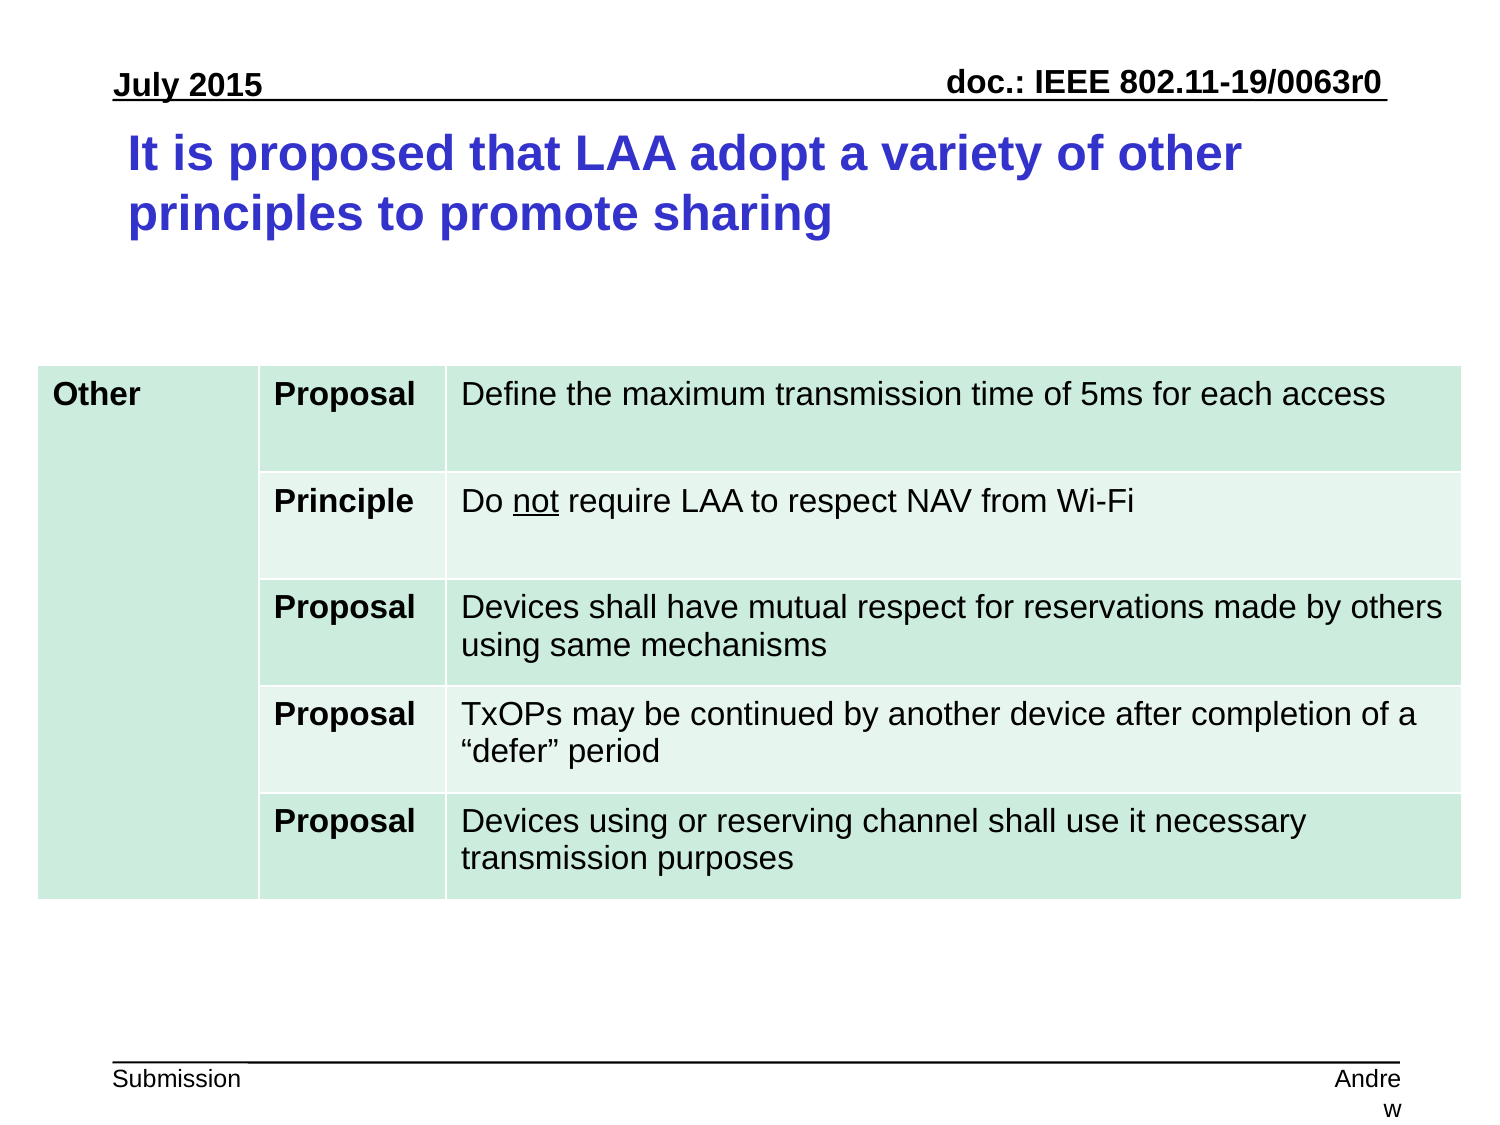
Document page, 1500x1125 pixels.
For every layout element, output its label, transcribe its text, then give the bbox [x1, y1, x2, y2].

table_header Other [38, 366, 258, 899]
table_header Define the maximum transmission time of 5ms for each access [447, 366, 1461, 471]
table_cell Devices using or reserving channel shall use it necessary transmission purposes [447, 794, 1461, 899]
table_cell Proposal [260, 794, 445, 899]
table_cell TxOPs may be continued by another device after completion of a “defer” period [447, 687, 1461, 792]
table_cell Do not require LAA to respect NAV from Wi-Fi [447, 473, 1461, 578]
footer Andrew Myles, Cisco [1320, 1061, 1402, 1093]
table_cell Proposal [260, 580, 445, 685]
table_cell Proposal [260, 687, 445, 792]
table_cell Devices shall have mutual respect for reservations made by others using same mechanisms [447, 580, 1461, 685]
table_header Proposal [260, 366, 445, 471]
table_cell Principle [260, 473, 445, 578]
title It is proposed that LAA adopt a variety of other principles to promote sharing [112, 112, 1388, 288]
